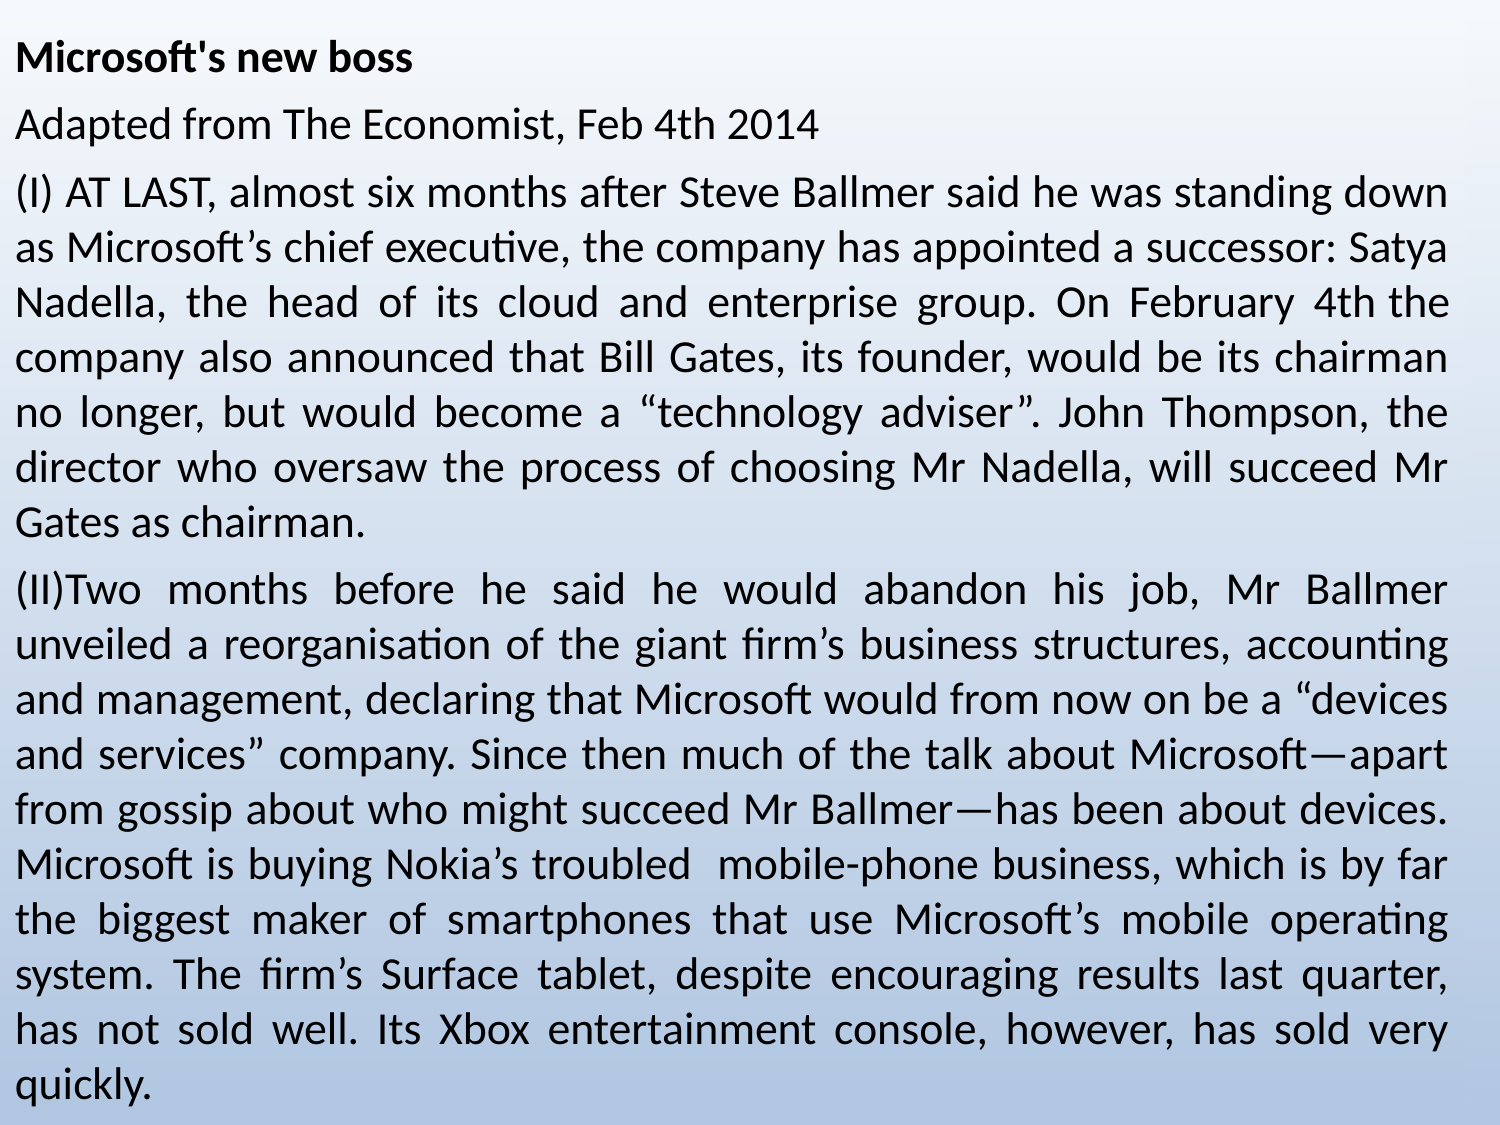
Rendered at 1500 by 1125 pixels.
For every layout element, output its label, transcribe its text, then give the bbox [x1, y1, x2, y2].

text_box Microsoft's new boss Adapted from The Economist, Feb 4th 2014 (I) AT LAST, almost six months after Steve Ballmer said he was standing down as Microsoft’s chief executive, the company has appointed a successor: Satya Nadella, the head of its cloud and enterprise group. On February 4th the company also announced that Bill Gates, its founder, would be its chairman no longer, but would become a “technology adviser”. John Thompson, the director who oversaw the process of choosing Mr Nadella, will succeed Mr Gates as chairman. (II)Two months before he said he would abandon his job, Mr Ballmer unveiled a reorganisation of the giant firm’s business structures, accounting and management, declaring that Microsoft would from now on be a “devices and services” company. Since then much of the talk about Microsoft—apart from gossip about who might succeed Mr Ballmer—has been about devices. Microsoft is buying Nokia’s troubled mobile-phone business, which is by far the biggest maker of smartphones that use Microsoft’s mobile operating system. The firm’s Surface tablet, despite encouraging results last quarter, has not sold well. Its Xbox entertainment console, however, has sold very quickly. [0, 19, 1465, 1117]
